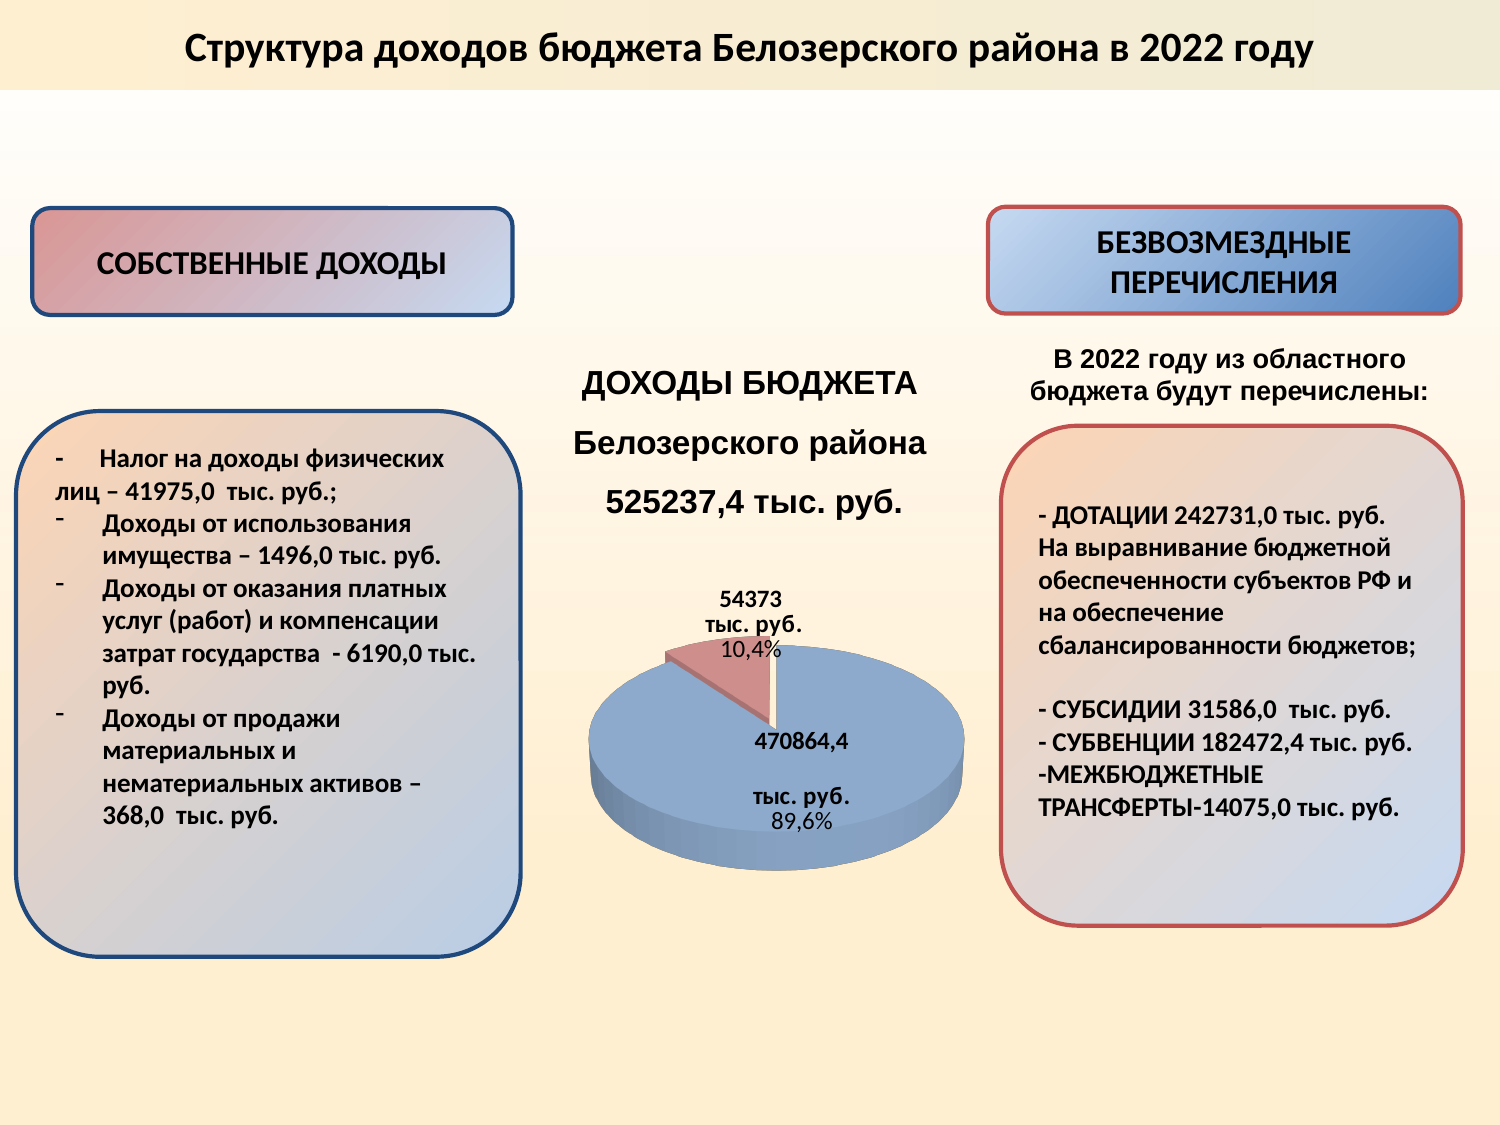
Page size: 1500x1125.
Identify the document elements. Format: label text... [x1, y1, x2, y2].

text_box - ДОТАЦИИ 242731,0 тыс. руб. На выравнивание бюджетной обеспеченности субъектов РФ и на обеспечение сбалансированности бюджетов; - СУБСИДИИ 31586,0 тыс. руб. - СУБВЕНЦИИ 182472,4 тыс. руб. -МЕЖБЮДЖЕТНЫЕ ТРАНСФЕРТЫ-14075,0 тыс. руб. [998, 423, 1465, 928]
picture [0, 90, 1500, 1125]
text_box БЕЗВОЗМЕЗДНЫЕ ПЕРЕЧИСЛЕНИЯ [985, 204, 1463, 316]
text_box Структура доходов бюджета Белозерского района в 2022 году [0, 0, 1500, 90]
text_box СОБСТВЕННЫЕ ДОХОДЫ [30, 205, 515, 318]
chart [408, 551, 1080, 1038]
text_box В 2022 году из областного бюджета будут перечислены: [998, 333, 1461, 414]
text_box ДОХОДЫ БЮДЖЕТА Белозерского района 525237,4 тыс. руб. [510, 333, 990, 528]
text_box - Налог на доходы физических лиц – 41975,0 тыс. руб.; Доходы от использования имущества – 1496,0 тыс. руб. Доходы от оказания платных услуг (работ) и компенсации затрат государства - 6190,0 тыс. руб. Доходы от продажи материальных и нематериальных активов – 368,0 тыс. руб. [13, 408, 523, 959]
